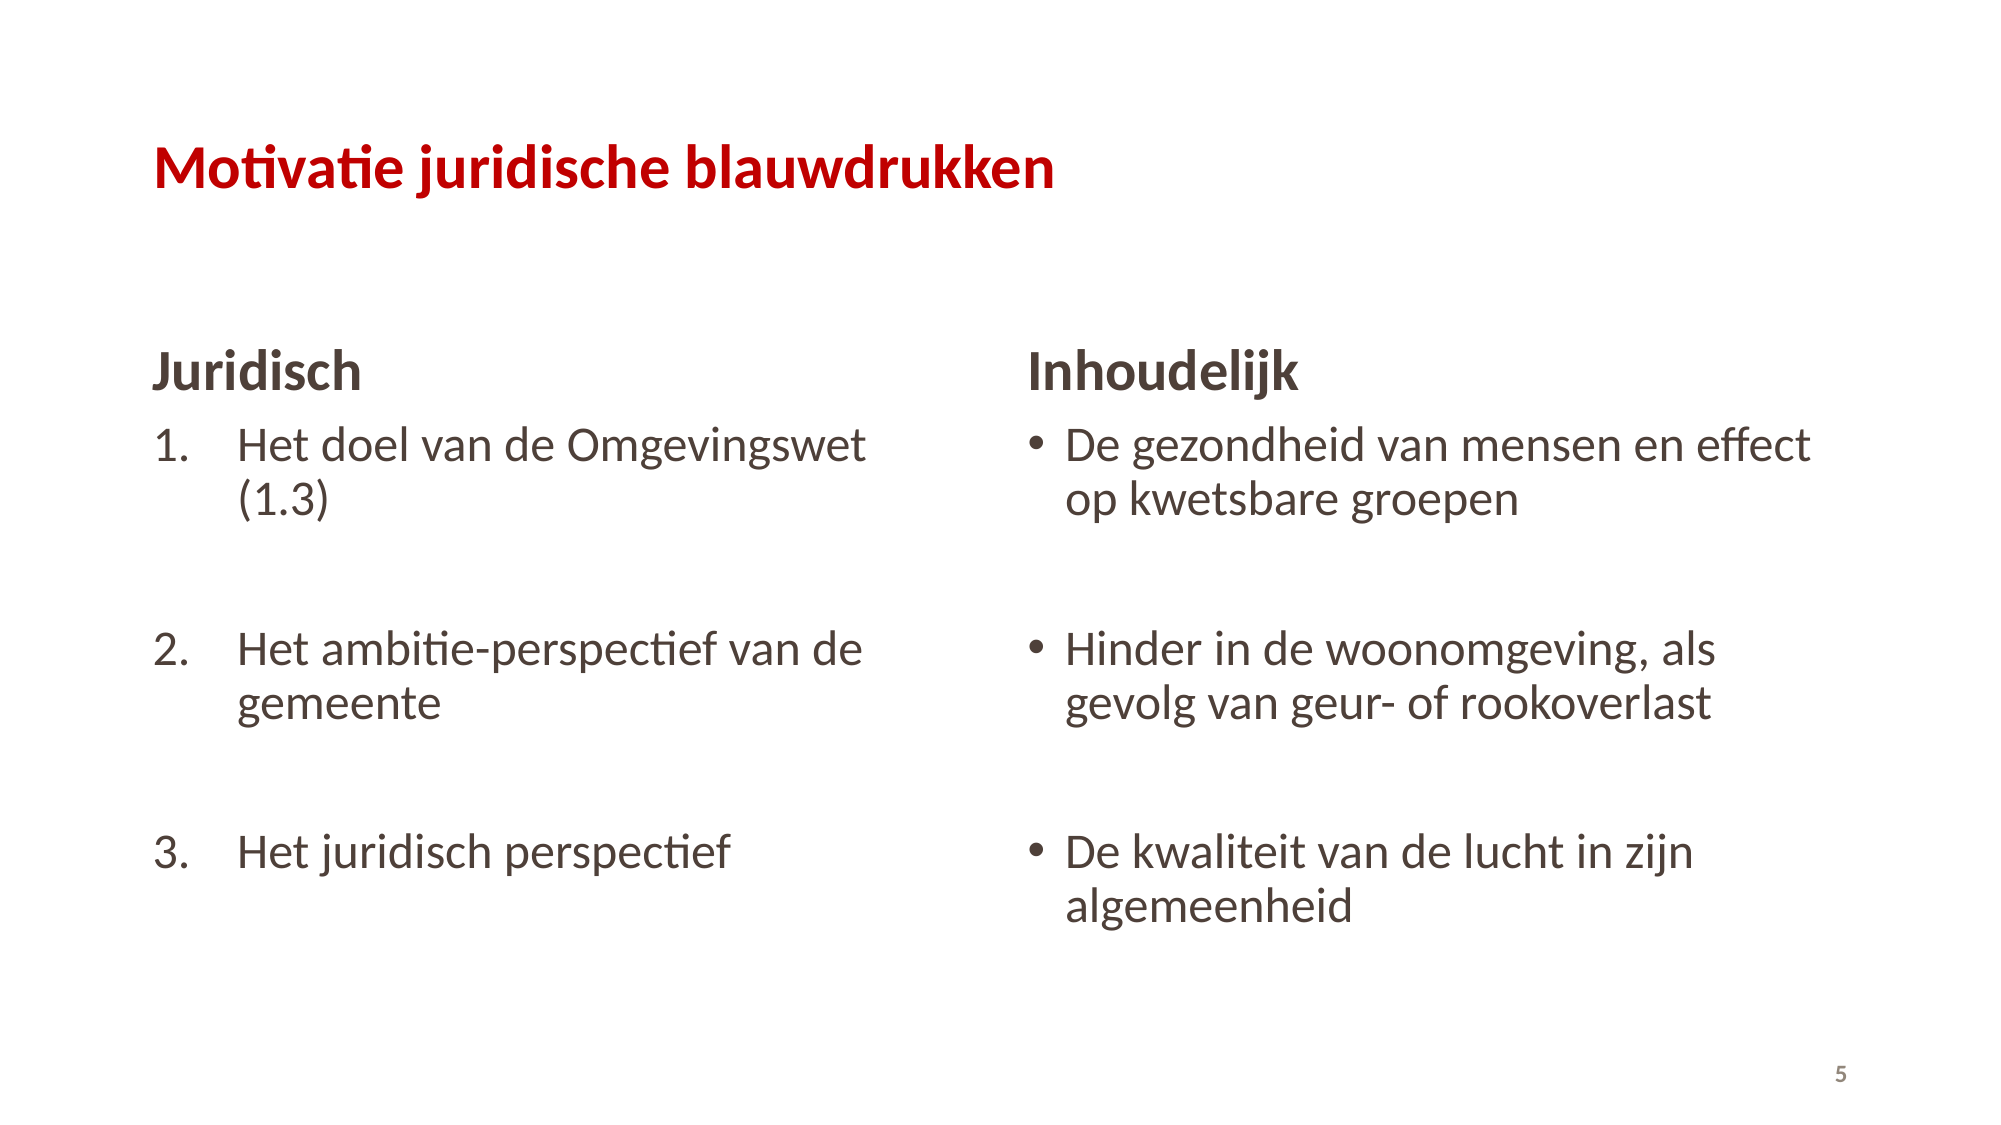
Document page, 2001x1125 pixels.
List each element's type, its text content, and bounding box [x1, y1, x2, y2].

slide_number 5 [1631, 1042, 1863, 1103]
list Juridisch [137, 275, 984, 410]
list Inhoudelijk [1012, 275, 1863, 410]
list De gezondheid van mensen en effect op kwetsbare groepen Hinder in de woonomgeving, als gevolg van geur- of rookoverlast De kwaliteit van de lucht in zijn algemeenheid [1012, 410, 1863, 1016]
list Het doel van de Omgevingswet (1.3) Het ambitie-perspectief van de gemeente Het juridisch perspectief [137, 410, 984, 1016]
title Motivatie juridische blauwdrukken [138, 59, 1863, 278]
